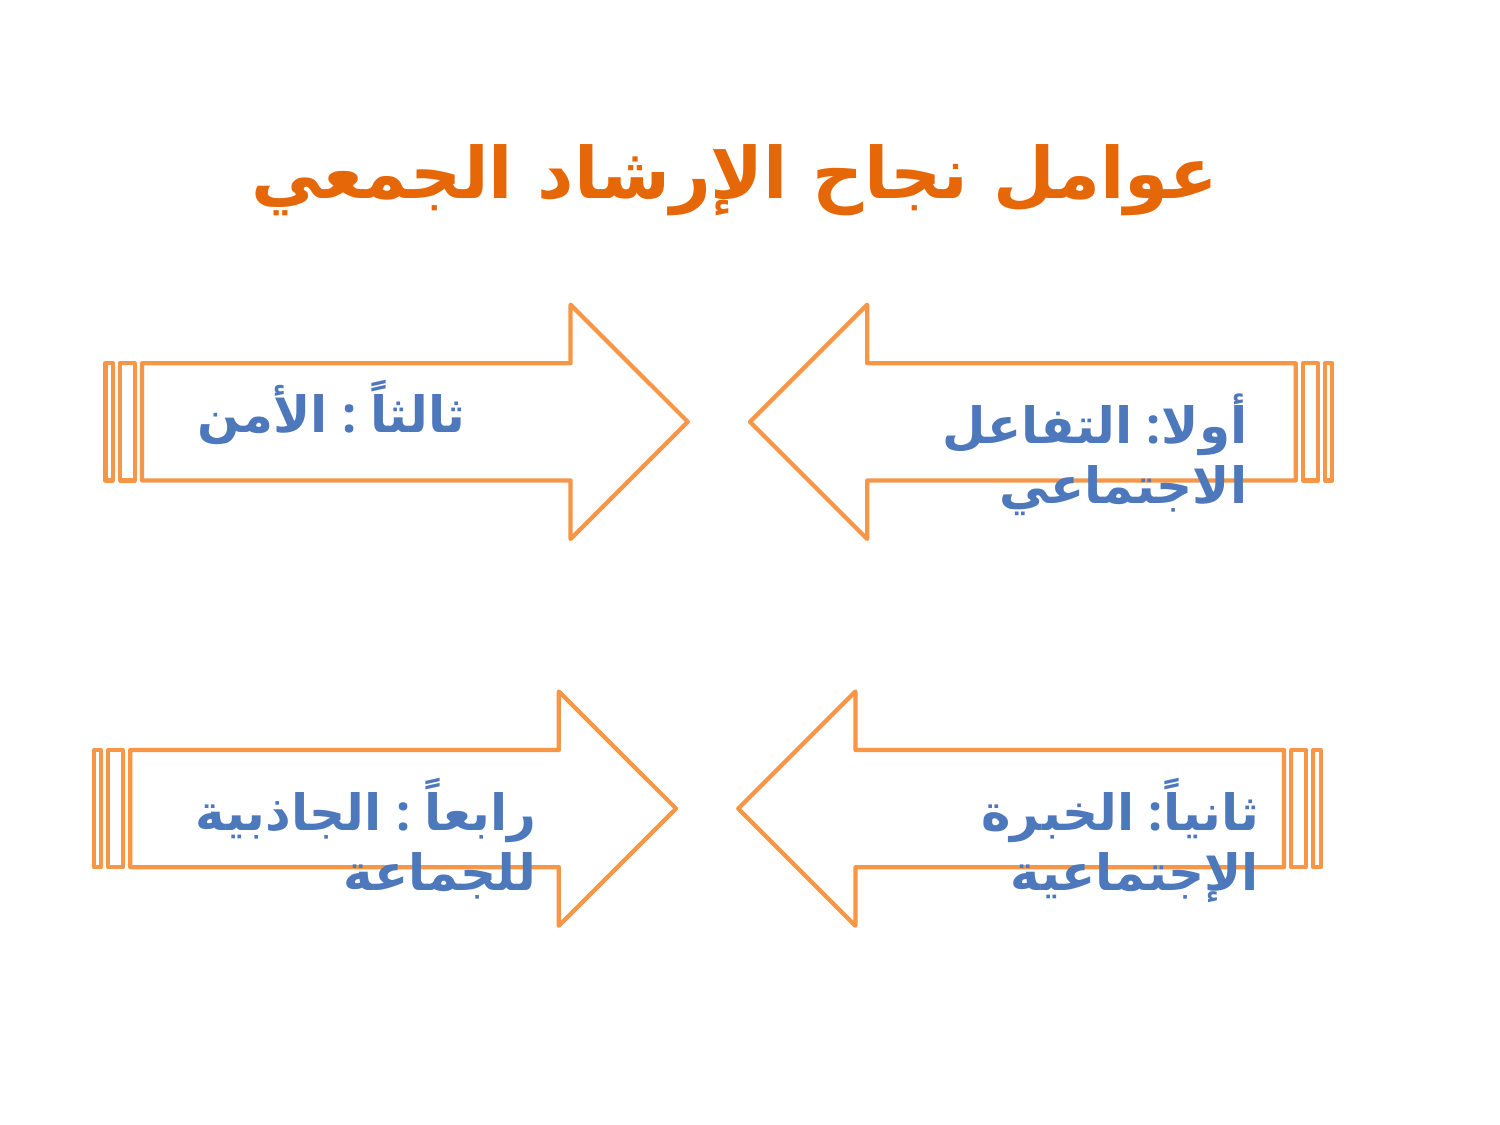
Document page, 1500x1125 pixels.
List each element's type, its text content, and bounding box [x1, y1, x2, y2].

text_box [81, 691, 677, 927]
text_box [749, 304, 1333, 540]
title عوامل نجاح الإرشاد الجمعي [187, 93, 1416, 247]
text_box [737, 691, 1321, 927]
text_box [105, 304, 689, 540]
